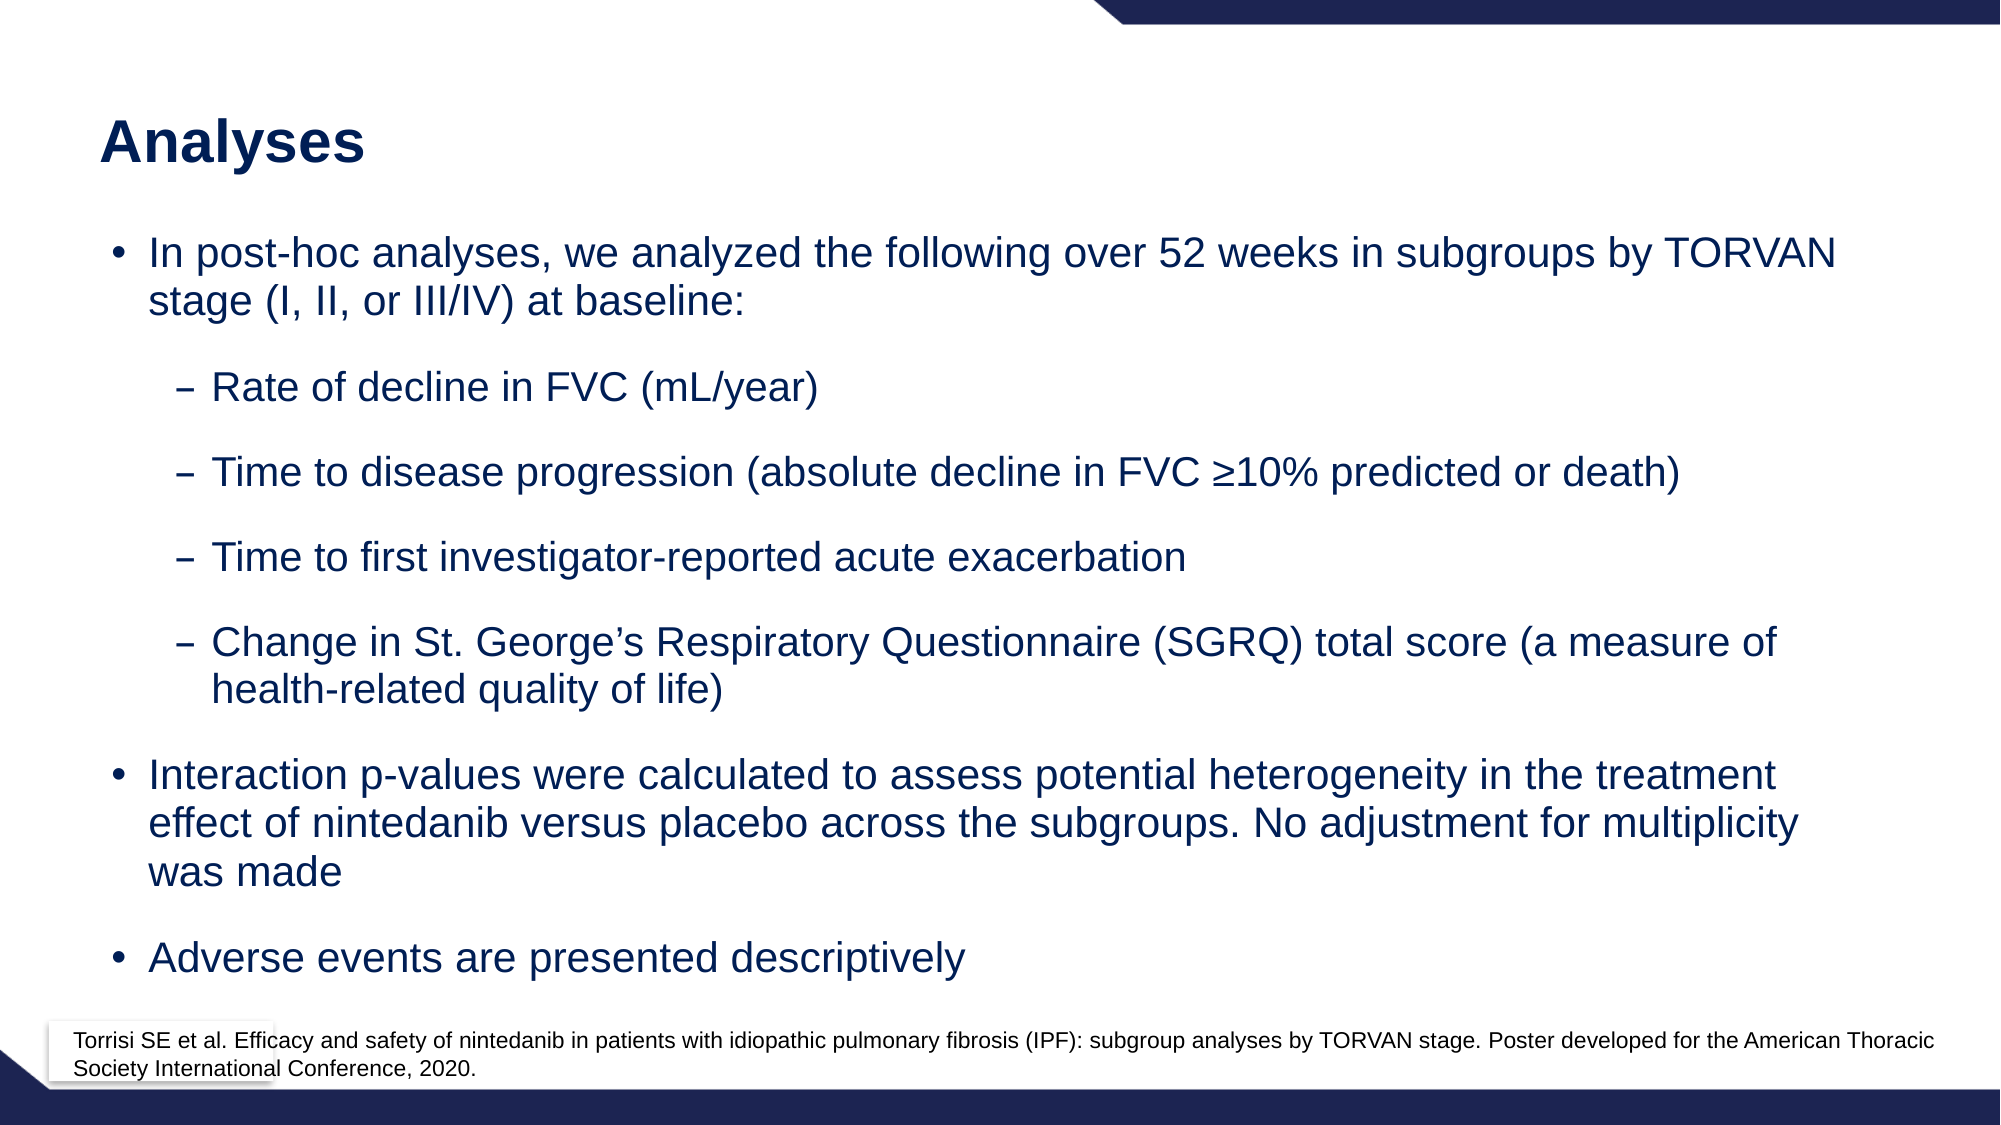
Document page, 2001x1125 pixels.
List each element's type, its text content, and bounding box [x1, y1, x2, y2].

picture [0, 0, 2000, 1125]
list In post-hoc analyses, we analyzed the following over 52 weeks in subgroups by TORVAN stage (I, II, or III/IV) at baseline: Rate of decline in FVC (mL/year) Time to disease progression (absolute decline in FVC ≥10% predicted or death) Time to first investigator-reported acute exacerbation Change in St. George’s Respiratory Questionnaire (SGRQ) total score (a measure of health-related quality of life) Interaction p-values were calculated to assess potential heterogeneity in the treatment effect of nintedanib versus placebo across the subgroups. No adjustment for multiplicity was made Adverse events are presented descriptively [96, 220, 1900, 949]
text_box Torrisi SE et al. Efficacy and safety of nintedanib in patients with idiopathic pulmonary fibrosis (IPF): subgroup analyses by TORVAN stage. Poster developed for the American Thoracic Society International Conference, 2020. [58, 1018, 2000, 1089]
title Analyses [99, 45, 1900, 220]
